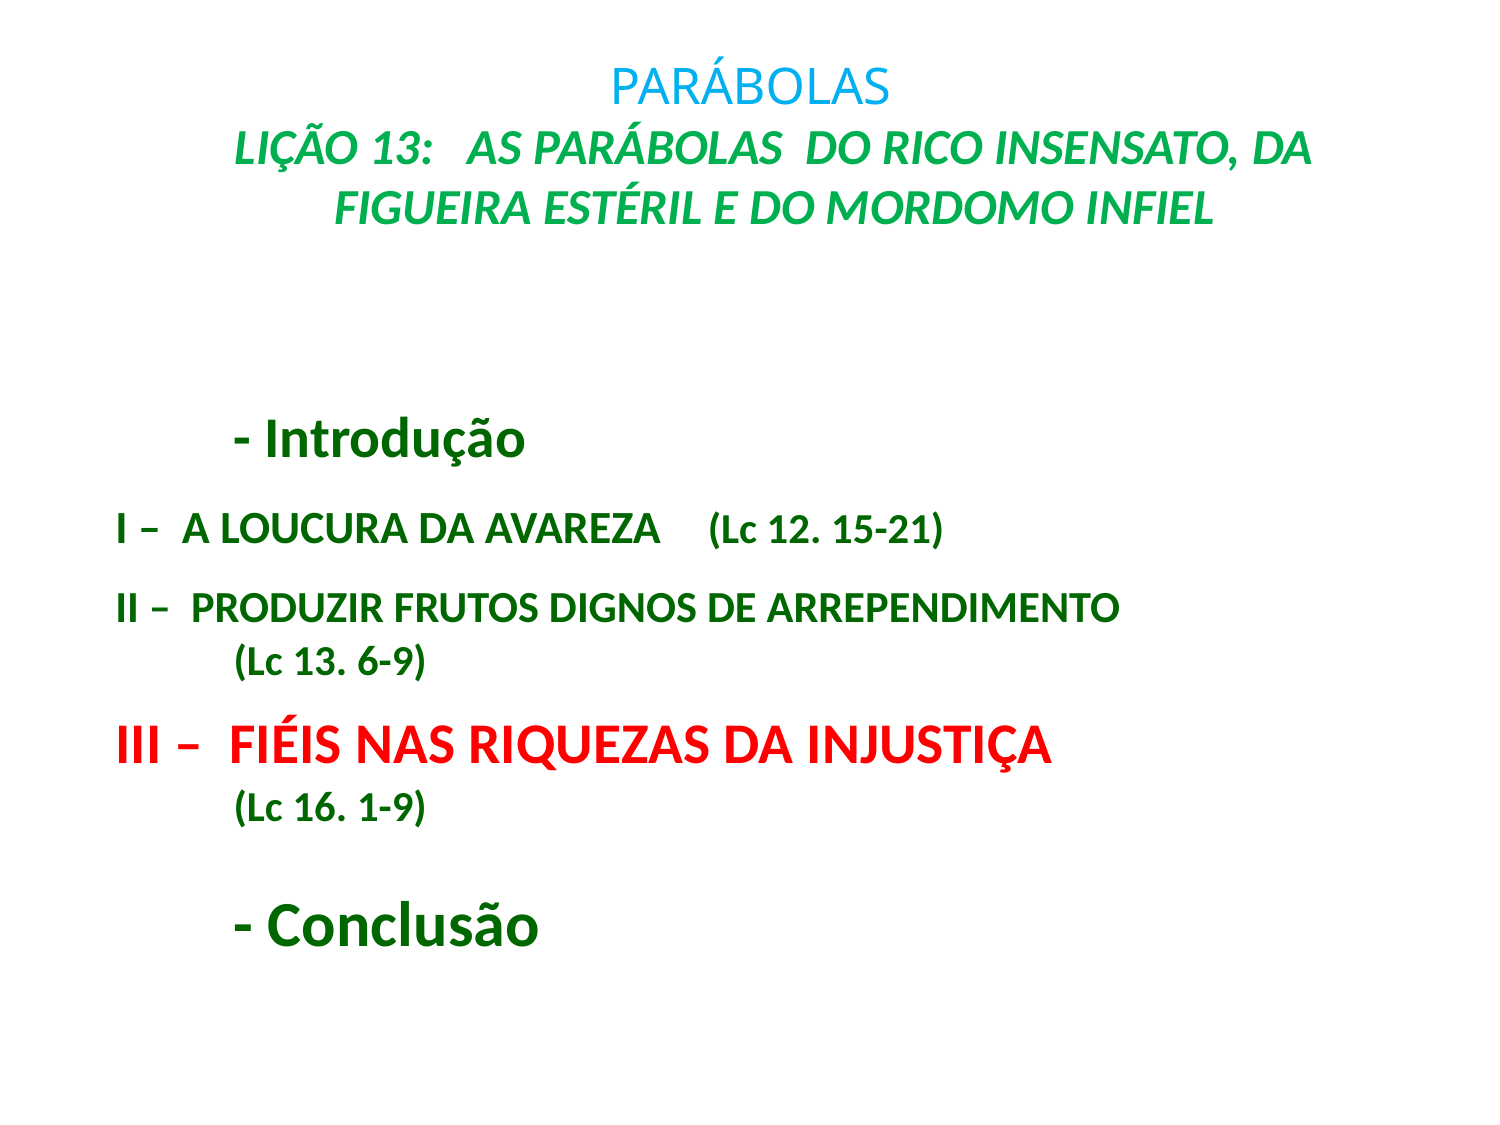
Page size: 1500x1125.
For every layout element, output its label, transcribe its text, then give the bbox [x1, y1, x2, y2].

list - Introdução I – A LOUCURA DA AVAREZA (Lc 12. 15-21) II – PRODUZIR FRUTOS DIGNOS DE ARREPENDIMENTO (Lc 13. 6-9) III – FIÉIS NAS RIQUEZAS DA INJUSTIÇA (Lc 16. 1-9) - Conclusão [100, 255, 1424, 975]
title PARÁBOLAS LIÇÃO 13: AS PARÁBOLAS DO RICO INSENSATO, DA FIGUEIRA ESTÉRIL E DO MORDOMO INFIEL [75, 45, 1425, 244]
